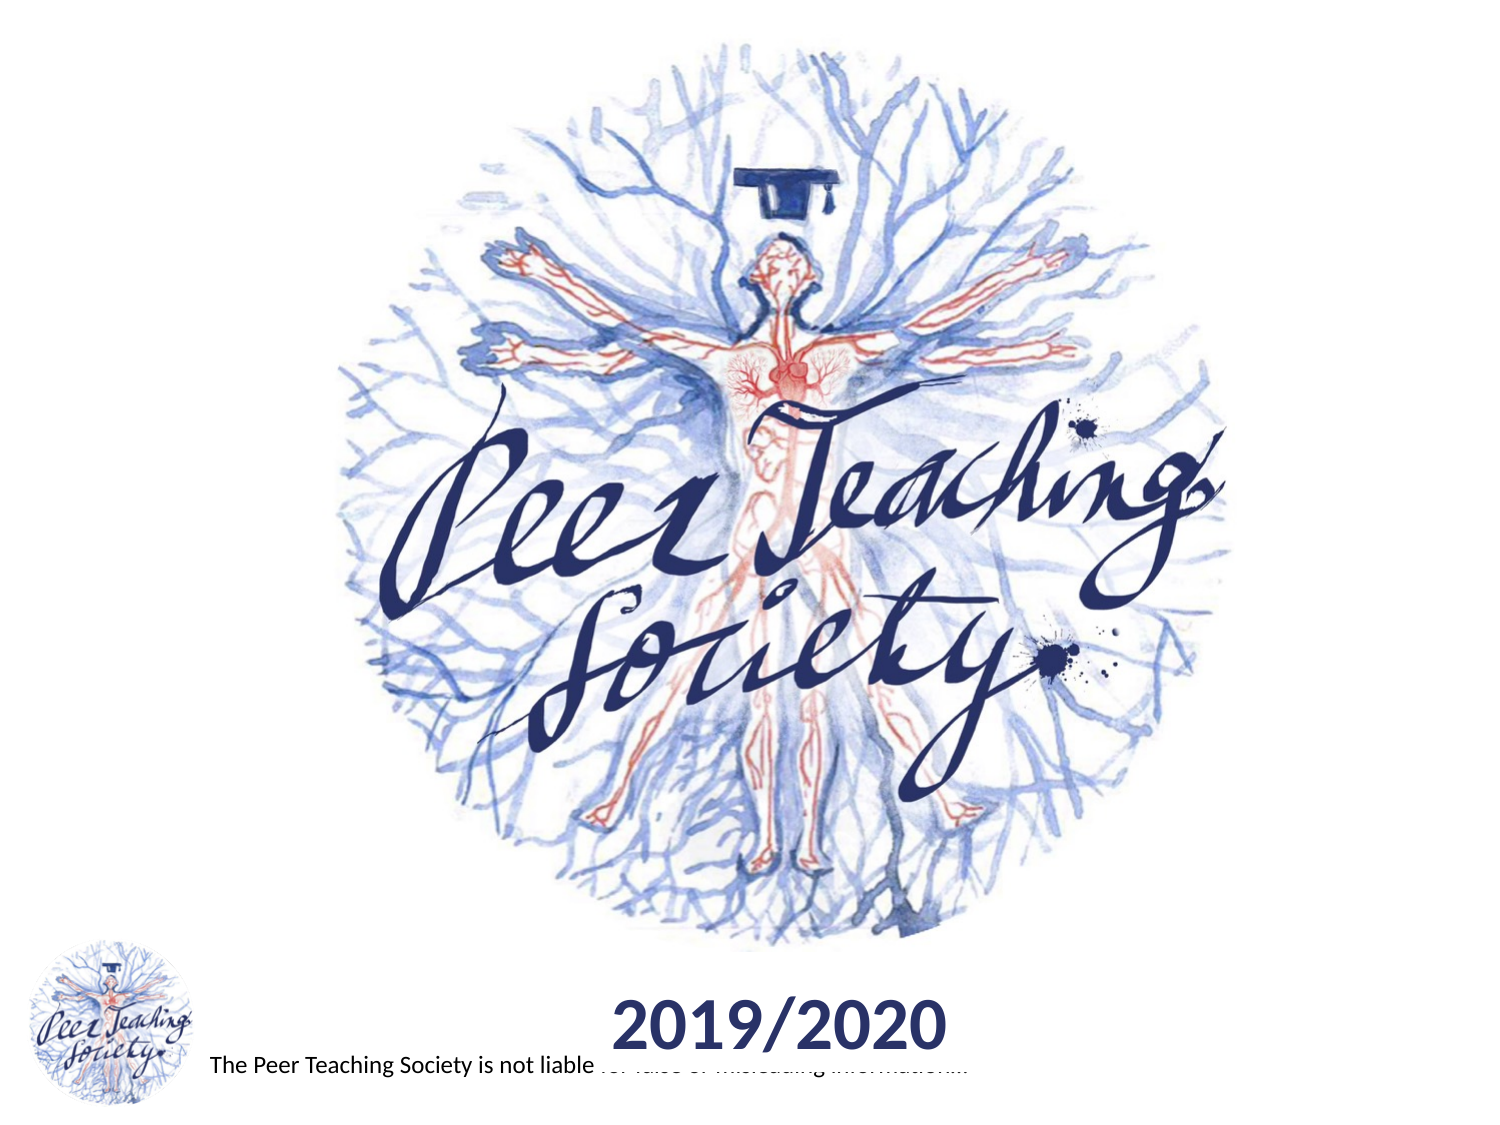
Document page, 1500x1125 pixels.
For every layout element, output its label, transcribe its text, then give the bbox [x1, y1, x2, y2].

picture [321, 33, 1237, 952]
picture [26, 938, 195, 1107]
text_box 2019/2020 [596, 967, 1045, 1073]
